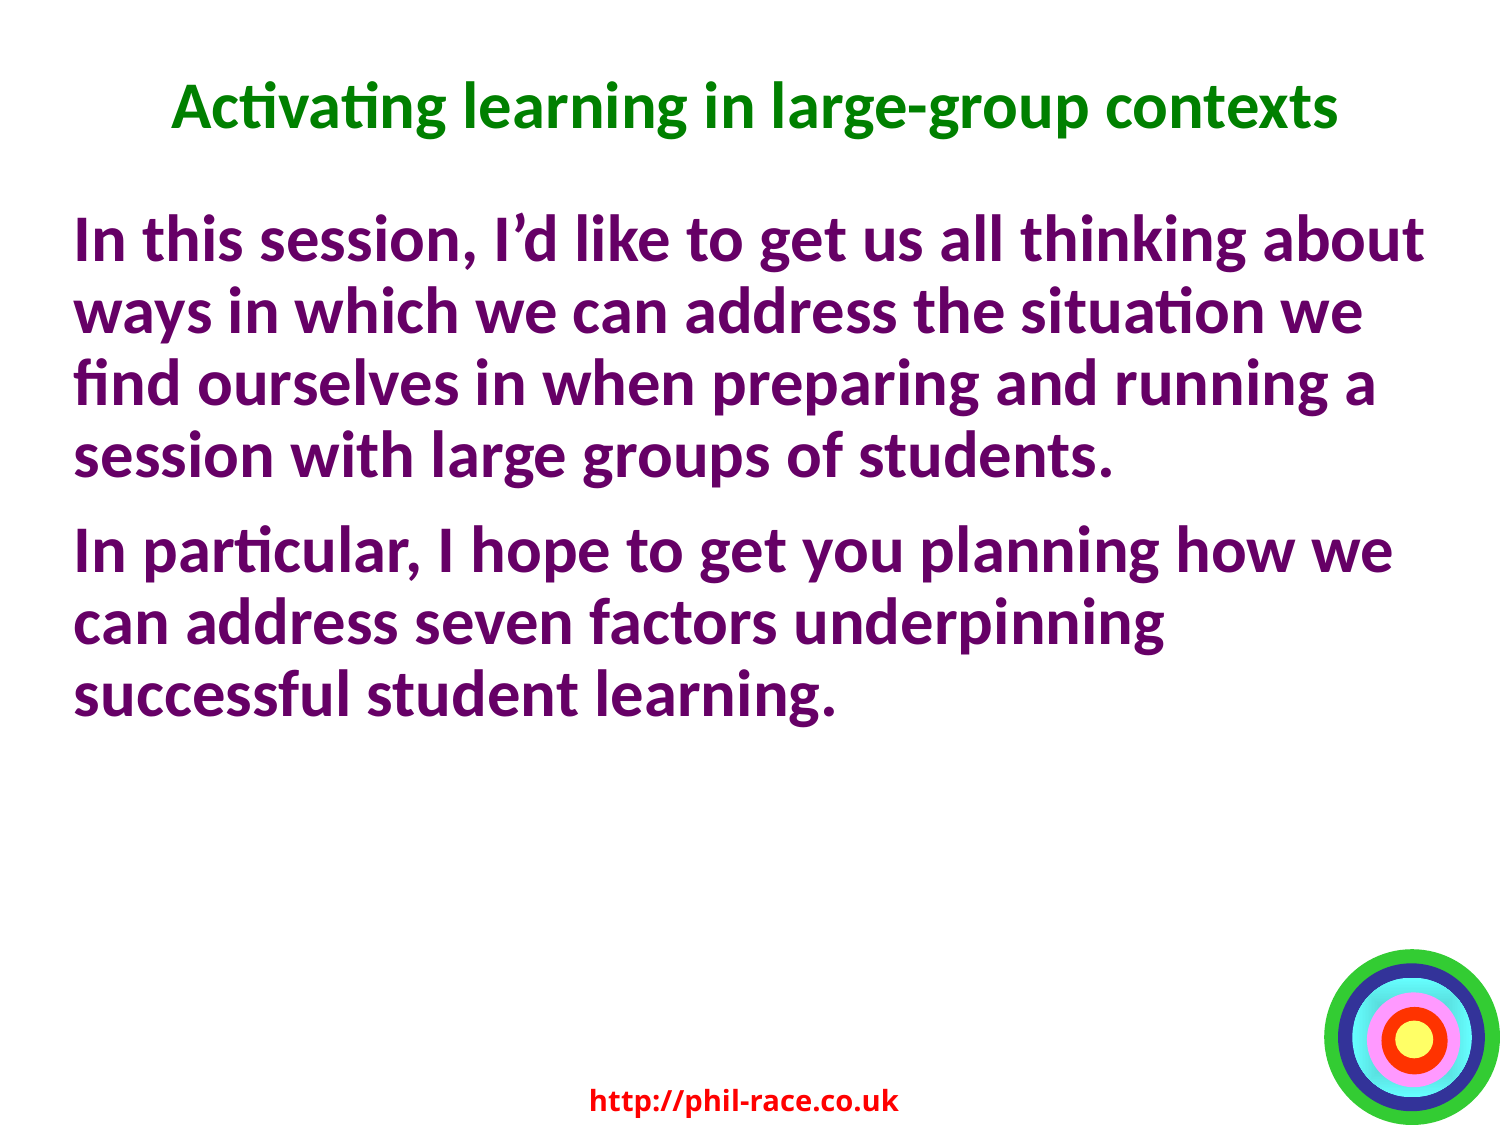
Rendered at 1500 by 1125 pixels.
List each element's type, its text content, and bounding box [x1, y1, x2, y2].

list In this session, I’d like to get us all thinking about ways in which we can address the situation we find ourselves in when preparing and running a session with large groups of students. In particular, I hope to get you planning how we can address seven factors underpinning successful student learning. [58, 196, 1471, 963]
title Activating learning in large-group contexts [40, 30, 1471, 185]
